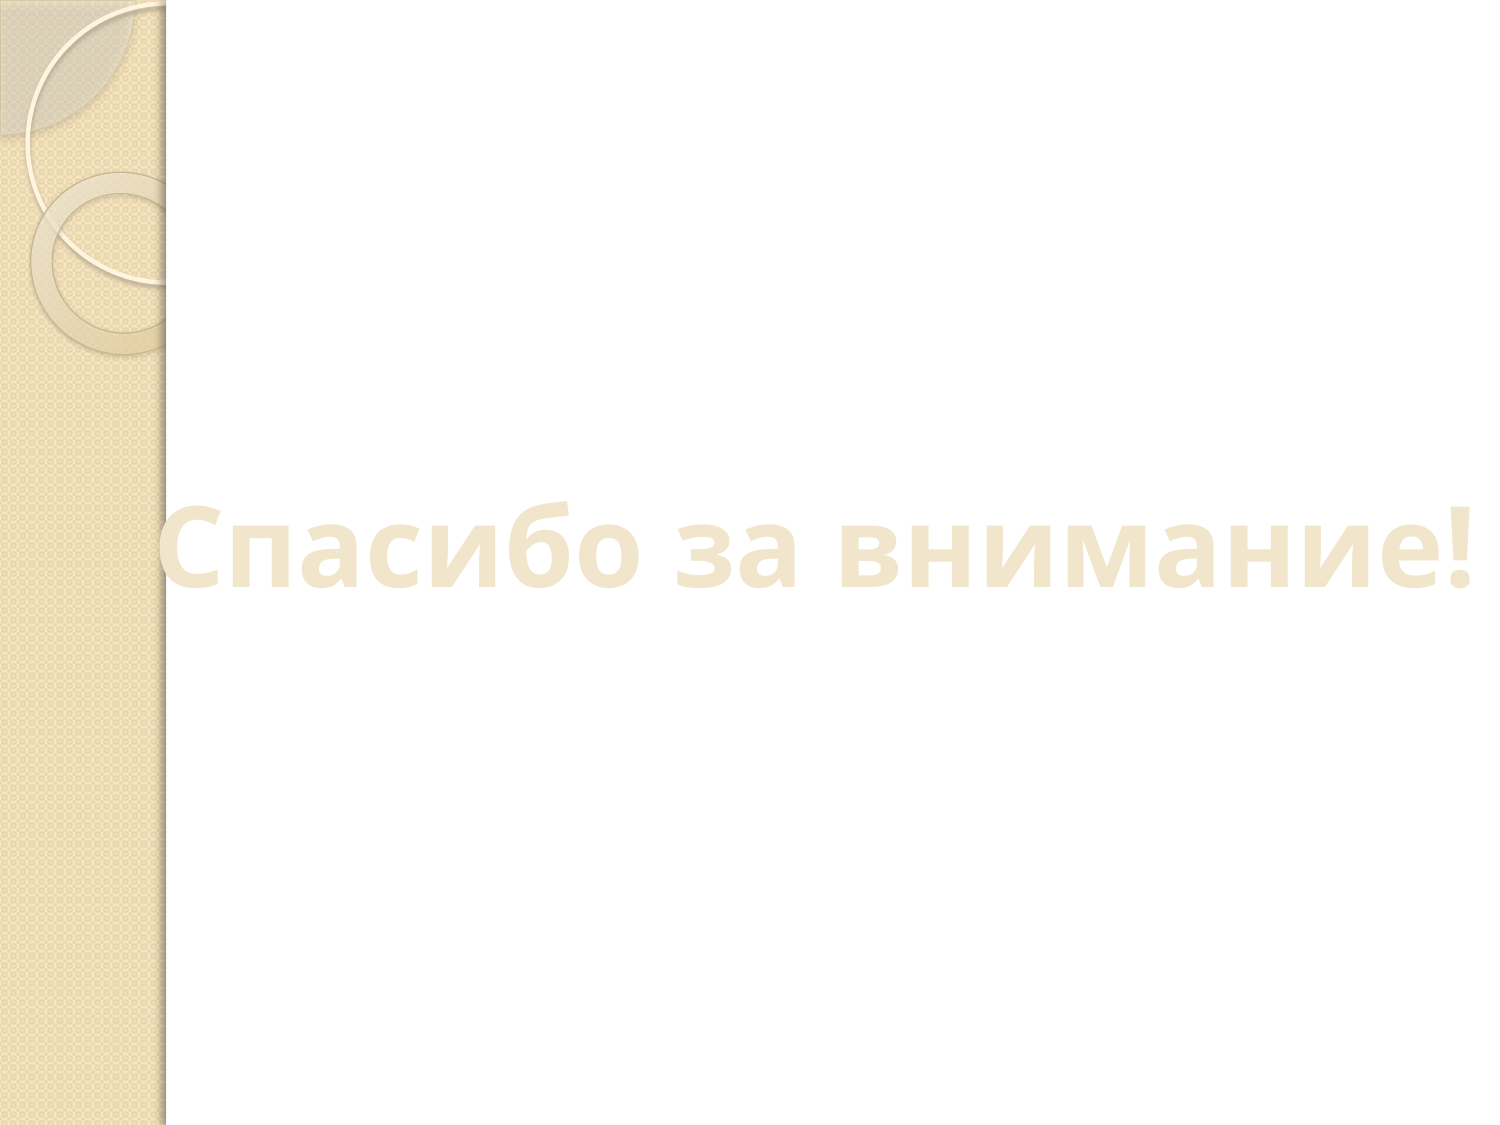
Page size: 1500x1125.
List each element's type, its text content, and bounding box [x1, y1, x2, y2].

text_box Спасибо за внимание! [138, 467, 1493, 618]
